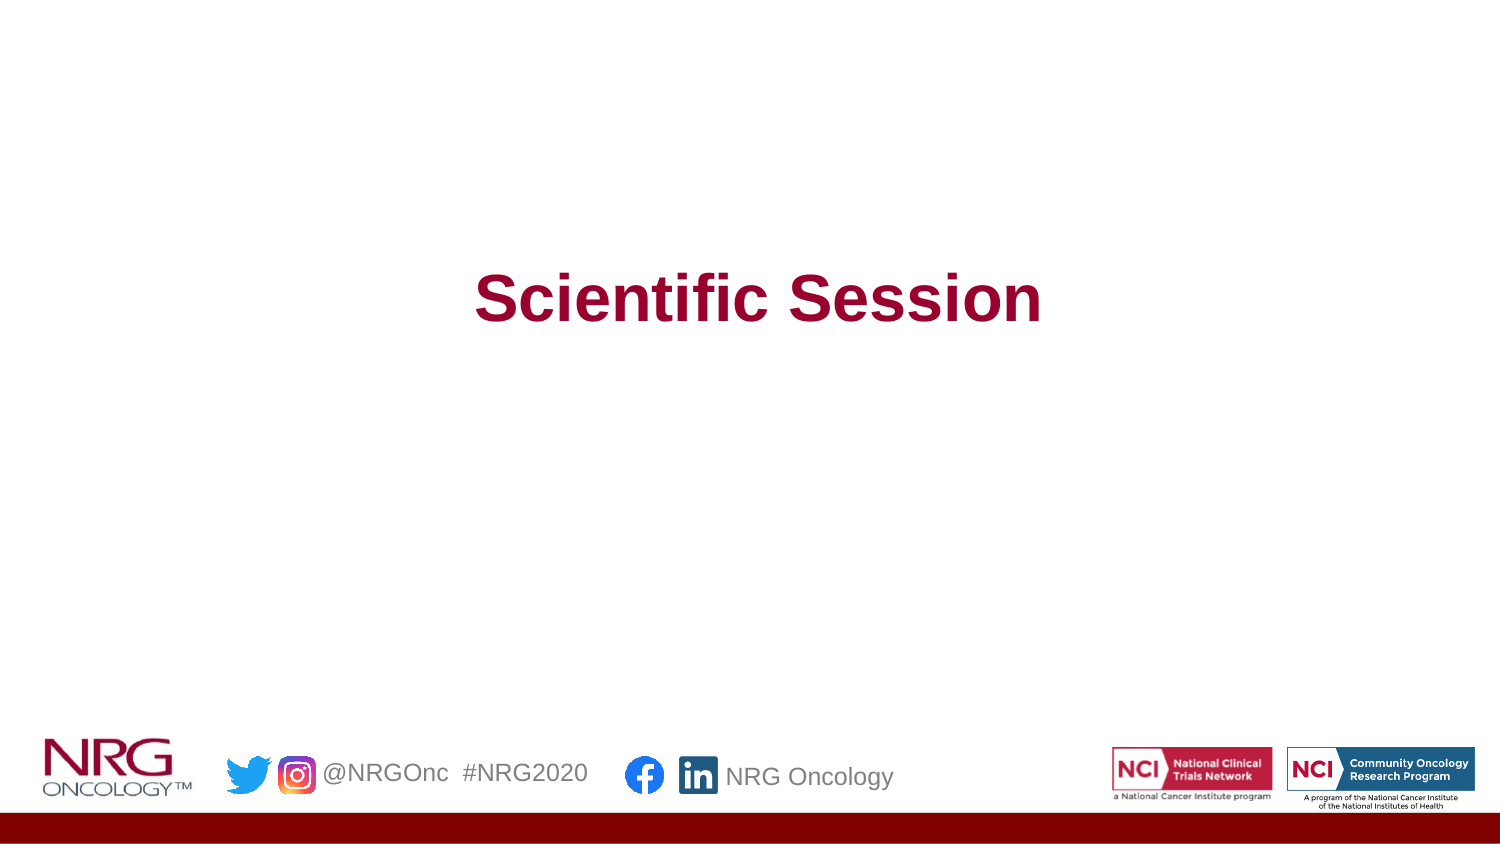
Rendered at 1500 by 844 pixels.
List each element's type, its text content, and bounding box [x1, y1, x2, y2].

picture [277, 756, 316, 795]
picture [224, 756, 272, 795]
picture [625, 756, 664, 795]
text_box @NRGOnc #NRG2020 [307, 748, 604, 794]
picture [1112, 747, 1274, 802]
list Scientific Session [227, 246, 1291, 332]
text_box NRG Oncology [710, 752, 938, 798]
picture [679, 756, 718, 795]
picture [30, 725, 209, 803]
picture [1287, 747, 1476, 810]
